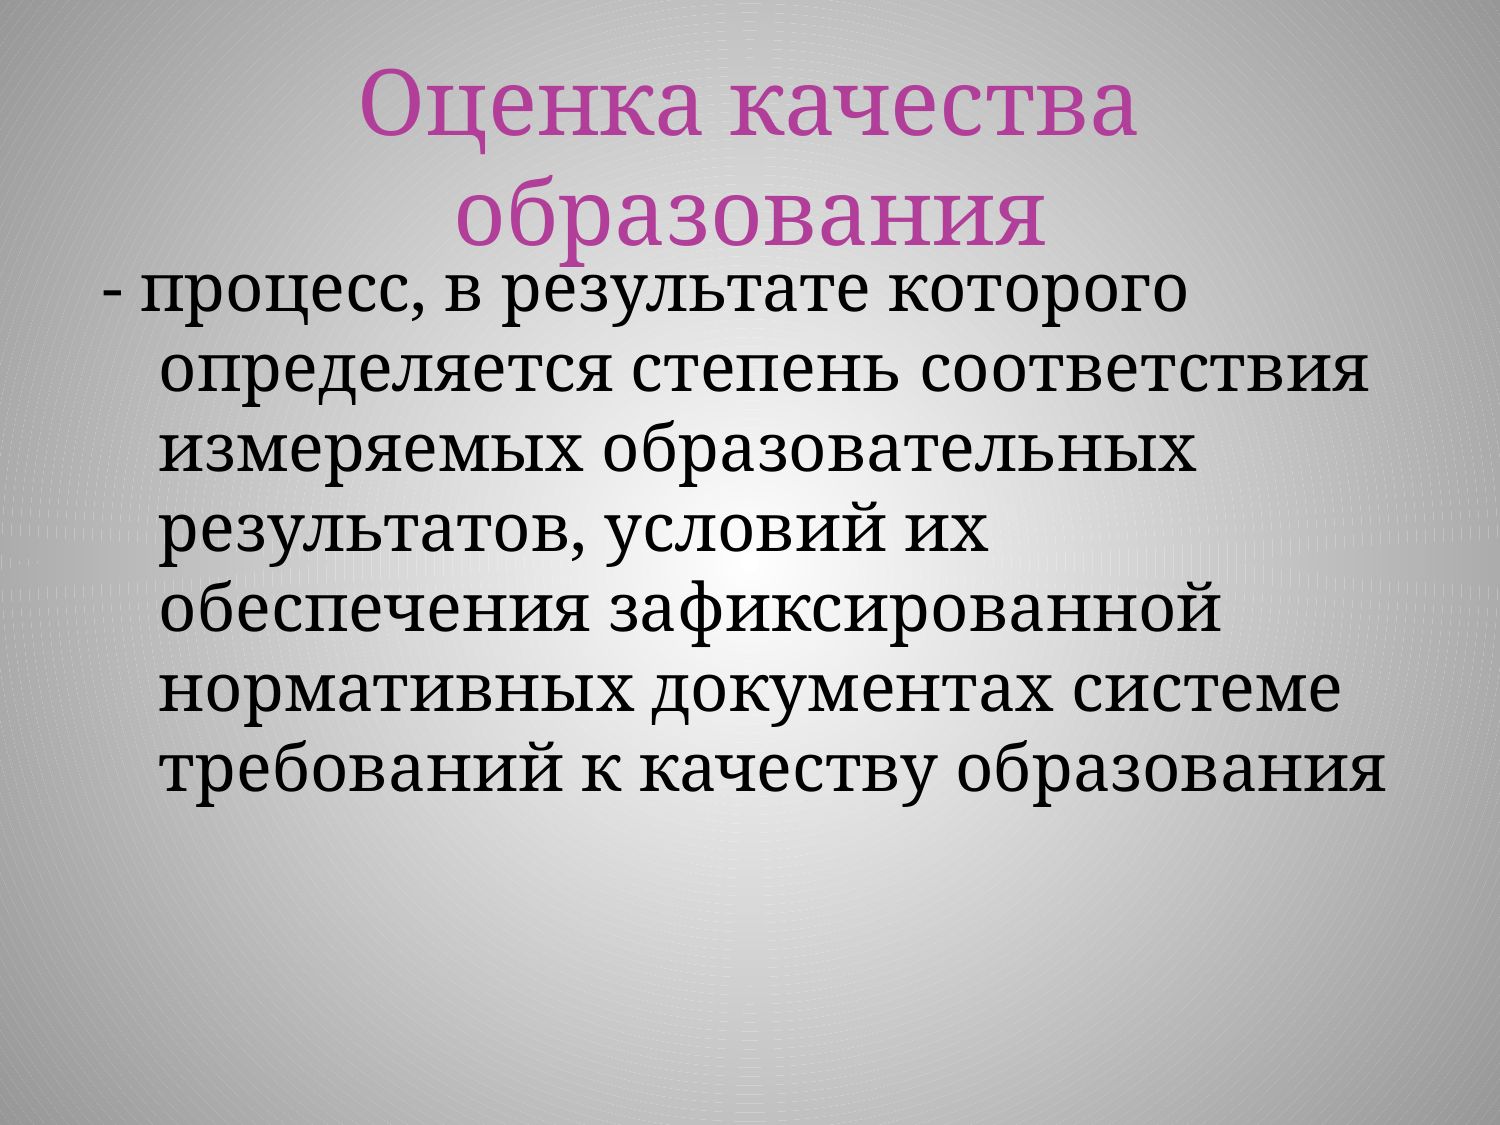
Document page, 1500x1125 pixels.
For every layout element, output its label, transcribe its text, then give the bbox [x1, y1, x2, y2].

list - процесс, в результате которого определяется степень соответствия измеряемых образовательных результатов, условий их обеспечения зафиксированной нормативных документах системе требований к качеству образования [87, 237, 1413, 1005]
title Оценка качества образования [75, 45, 1425, 263]
